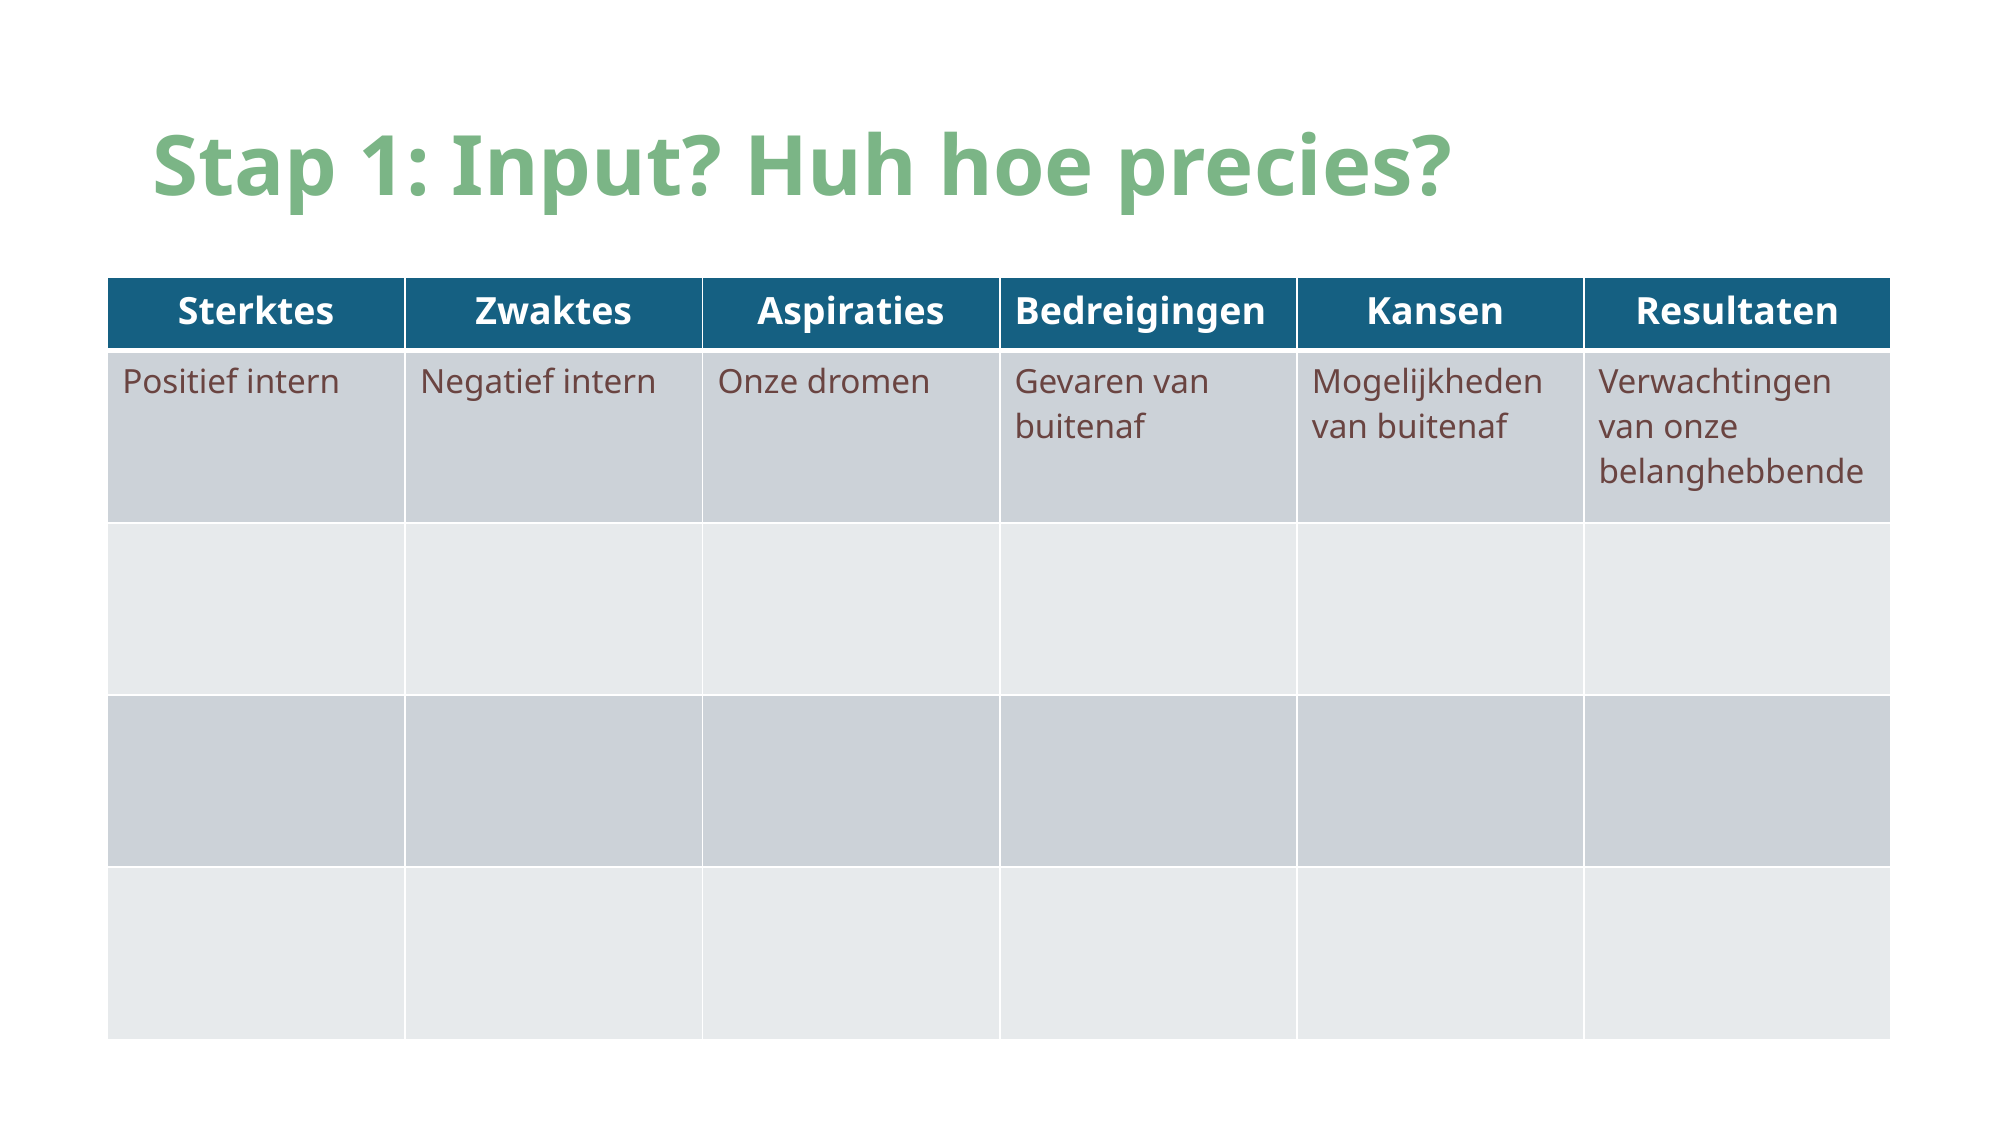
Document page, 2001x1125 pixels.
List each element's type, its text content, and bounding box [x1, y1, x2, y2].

table_header Sterktes [108, 278, 404, 348]
table_cell [108, 868, 404, 1039]
table_cell [1585, 696, 1890, 866]
table_cell [1001, 868, 1296, 1039]
table_cell [108, 696, 404, 866]
table_cell Negatief intern [406, 353, 702, 522]
table_cell [406, 696, 702, 866]
table_header Resultaten [1585, 278, 1890, 348]
table_cell [703, 524, 999, 694]
table_cell [1298, 868, 1583, 1039]
table_cell [1298, 524, 1583, 694]
table_cell Verwachtingen van onze belanghebbende [1585, 353, 1890, 522]
table_header Bedreigingen [1001, 278, 1296, 348]
table_header Zwaktes [406, 278, 702, 348]
table_cell [703, 868, 999, 1039]
table_cell [1001, 524, 1296, 694]
table_cell [108, 524, 404, 694]
table_header Kansen [1298, 278, 1583, 348]
table_cell [1585, 524, 1890, 694]
table_cell [406, 868, 702, 1039]
table_cell Gevaren van buitenaf [1001, 353, 1296, 522]
table_cell [406, 524, 702, 694]
table_cell [1298, 696, 1583, 866]
table_cell [1585, 868, 1890, 1039]
table_cell [703, 696, 999, 866]
table_header Aspiraties [703, 278, 999, 348]
table_cell Positief intern [108, 353, 404, 522]
title Stap 1: Input? Huh hoe precies? [137, 59, 1863, 276]
table_cell Onze dromen [703, 353, 999, 522]
table_cell Mogelijkheden van buitenaf [1298, 353, 1583, 522]
table_cell [1001, 696, 1296, 866]
